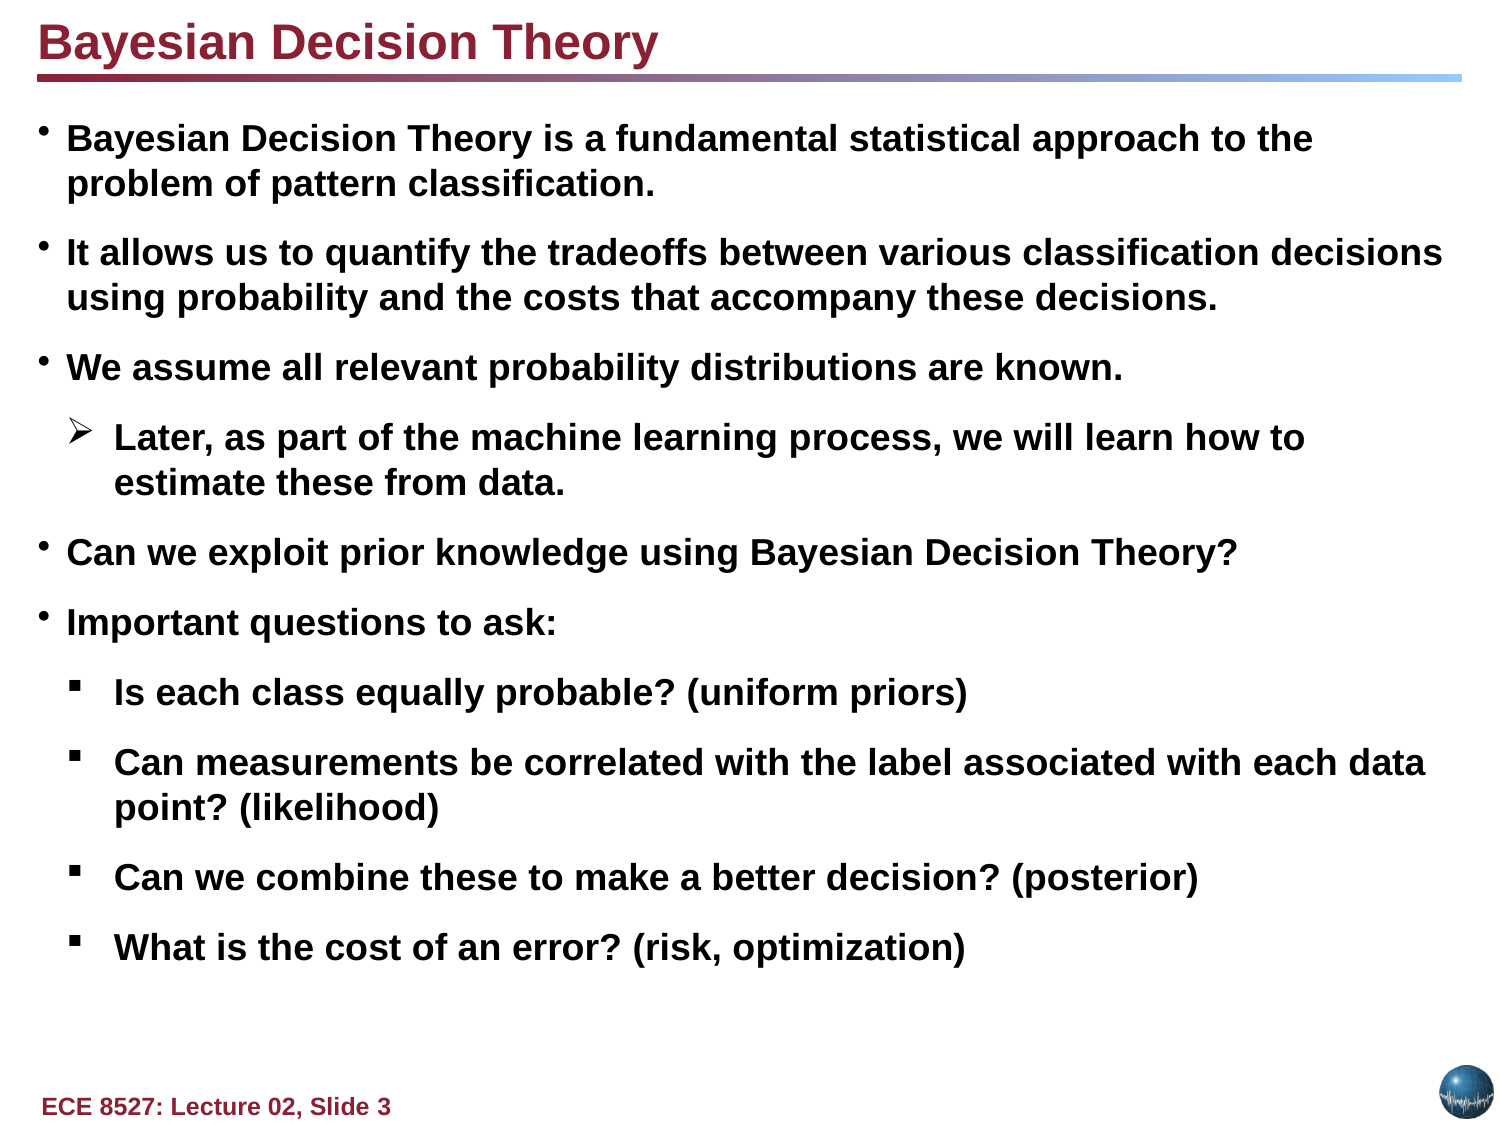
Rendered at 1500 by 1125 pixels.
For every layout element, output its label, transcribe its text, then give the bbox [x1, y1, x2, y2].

picture [1439, 1065, 1494, 1119]
text_box Bayesian Decision Theory [37, 9, 1463, 70]
text_box Bayesian Decision Theory is a fundamental statistical approach to the problem of pattern classification. It allows us to quantify the tradeoffs between various classification decisions using probability and the costs that accompany these decisions. We assume all relevant probability distributions are known. Later, as part of the machine learning process, we will learn how to estimate these from data. Can we exploit prior knowledge using Bayesian Decision Theory? Important questions to ask: Is each class equally probable? (uniform priors) Can measurements be correlated with the label associated with each data point? (likelihood) Can we combine these to make a better decision? (posterior) What is the cost of an error? (risk, optimization) [37, 113, 1463, 1038]
